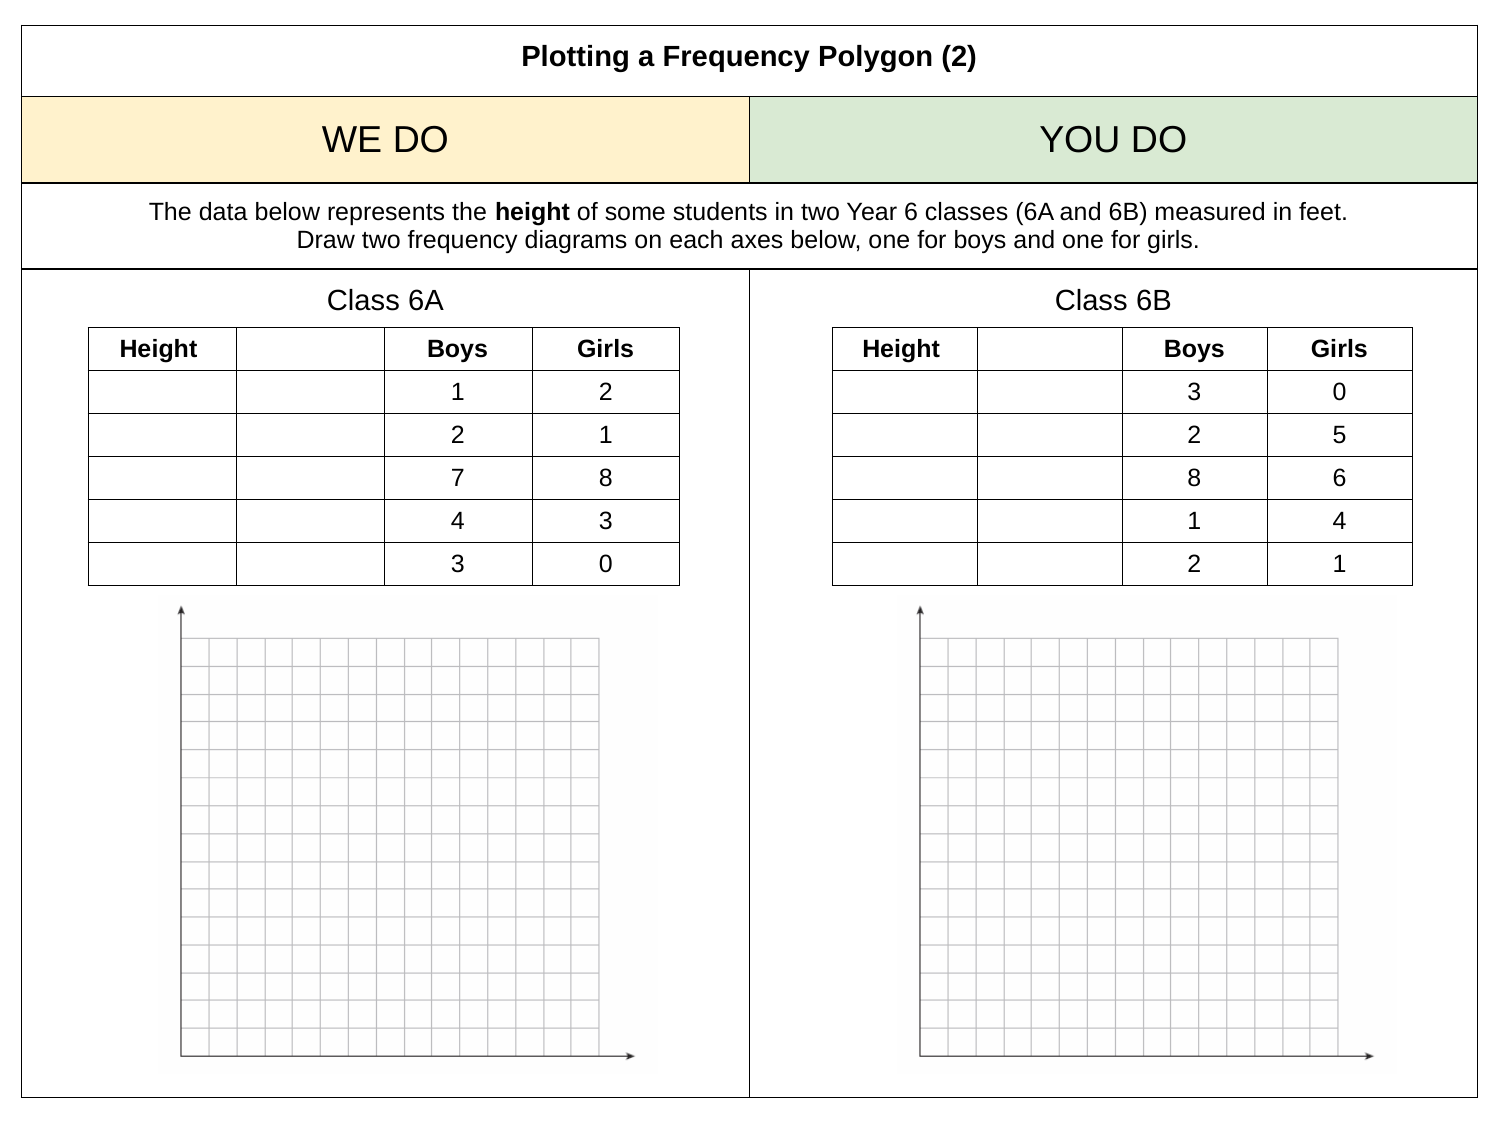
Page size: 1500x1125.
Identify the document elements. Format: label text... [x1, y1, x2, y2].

table_header Plotting a Frequency Polygon (2) [22, 26, 1477, 96]
table_cell Class 6B [750, 270, 1477, 1097]
picture [897, 595, 1397, 1074]
table_cell YOU DO [750, 97, 1477, 182]
table_cell WE DO [22, 97, 749, 182]
table_cell The data below represents the height of some students in two Year 6 classes (6A and 6B) measured in feet. Draw two frequency diagrams on each axes below, one for boys and one for girls. [22, 184, 1477, 268]
table_cell Class 6A [22, 270, 749, 1097]
picture [157, 595, 658, 1074]
